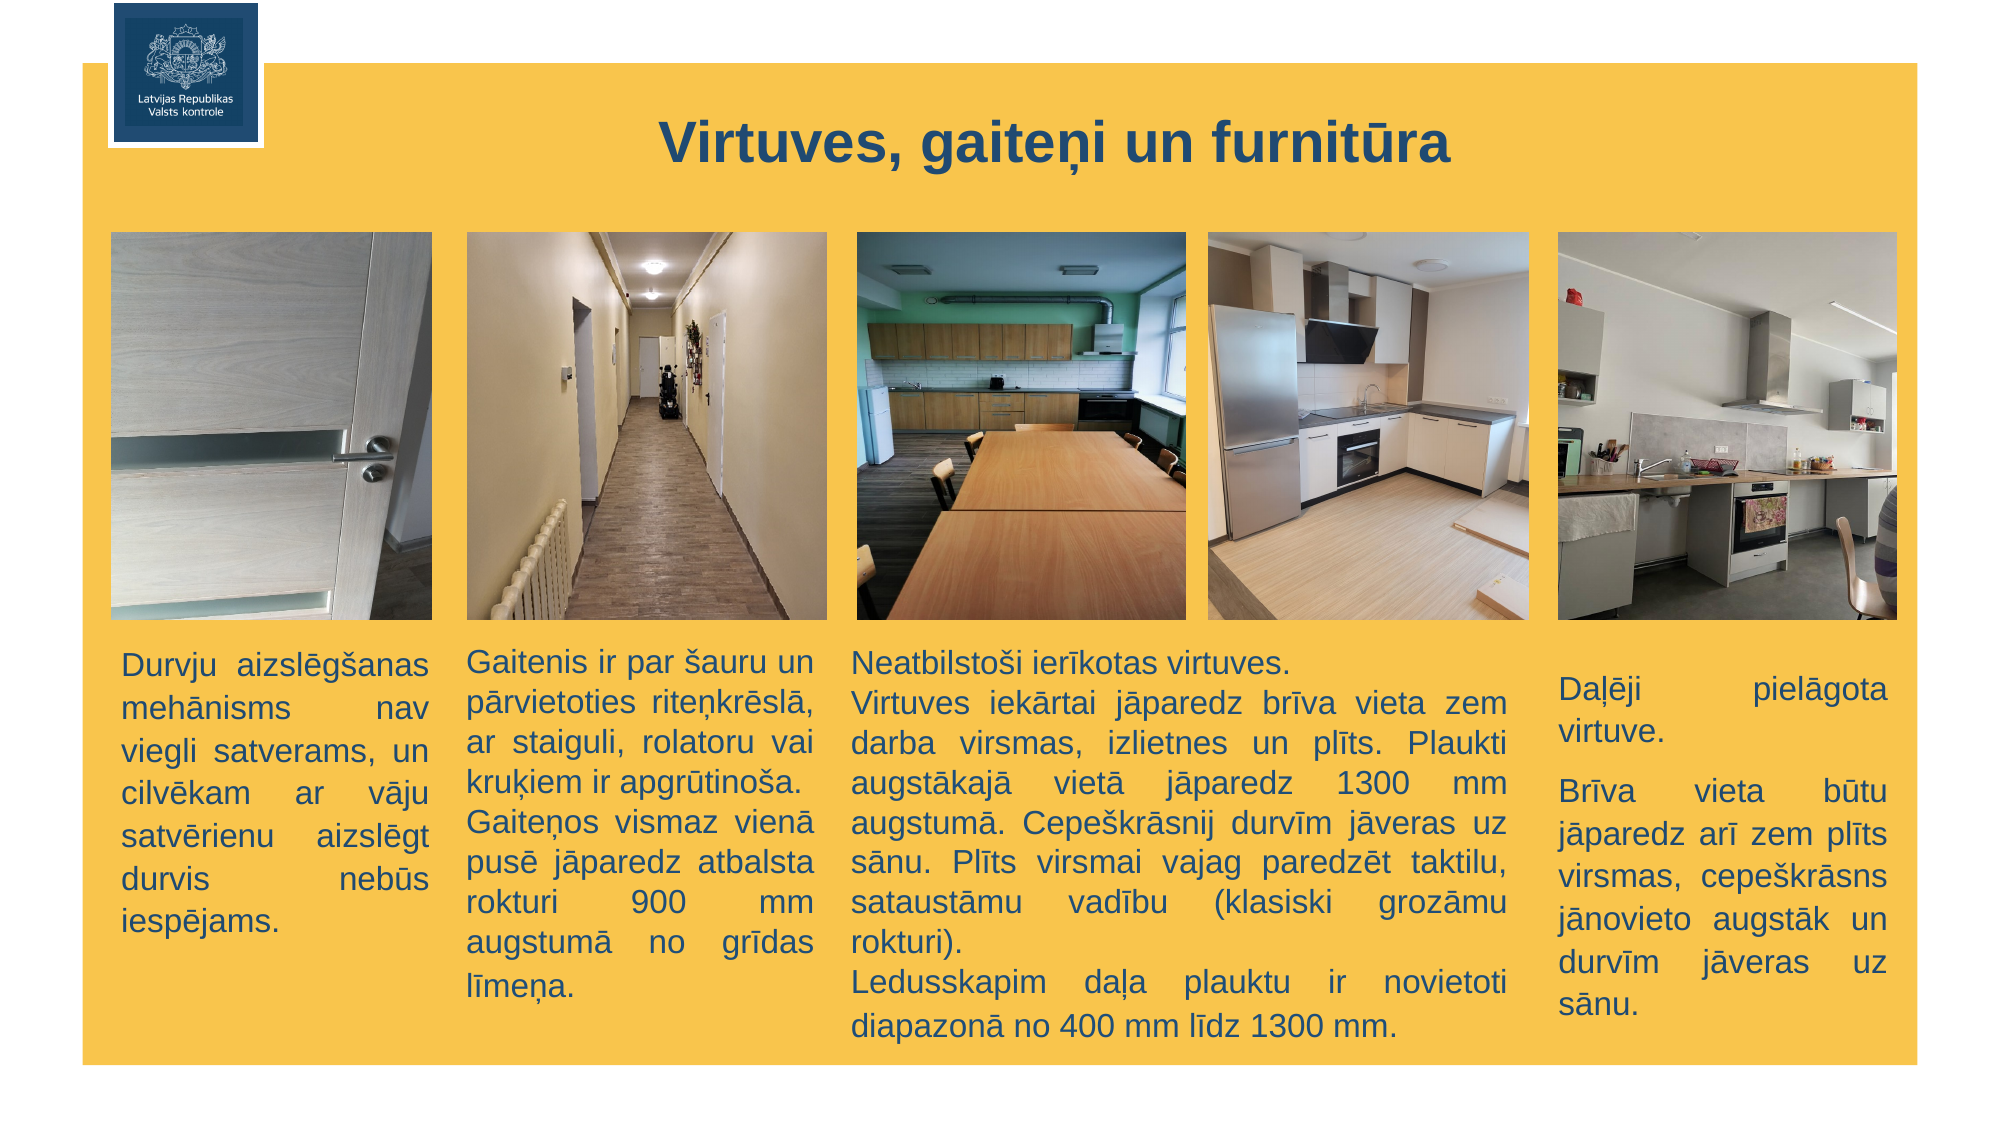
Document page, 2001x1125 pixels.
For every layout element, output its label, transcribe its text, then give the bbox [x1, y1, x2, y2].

text_box Daļēji pielāgota virtuve. Brīva vieta būtu jāparedz arī zem plīts virsmas, cepeškrāsns jānovieto augstāk un durvīm jāveras uz sānu. [1543, 656, 1903, 1030]
picture [467, 232, 827, 620]
picture [857, 232, 1186, 620]
text_box Durvju aizslēgšanas mehānisms nav viegli satverams, un cilvēkam ar vāju satvērienu aizslēgt durvis nebūs iespējams. [106, 633, 445, 947]
picture [1208, 232, 1529, 620]
picture [111, 232, 432, 620]
picture [125, 18, 243, 126]
text_box Gaitenis ir par šauru un pārvietoties riteņkrēslā, ar staiguli, rolatoru vai kruķiem ir apgrūtinoša. Gaiteņos vismaz vienā pusē jāparedz atbalsta rokturi 900 mm augstumā no grīdas līmeņa. [451, 633, 830, 1013]
picture [1558, 232, 1897, 620]
text_box Virtuves, gaiteņi un furnitūra [518, 97, 1593, 182]
text_box Neatbilstoši ierīkotas virtuves. Virtuves iekārtai jāparedz brīva vieta zem darba virsmas, izlietnes un plīts. Plaukti augstākajā vietā jāparedz 1300 mm augstumā. Cepeškrāsnij durvīm jāveras uz sānu. Plīts virsmai vajag paredzēt taktilu, sataustāmu vadību (klasiski grozāmu rokturi). Ledusskapim daļa plauktu ir novietoti diapazonā no 400 mm līdz 1300 mm. [836, 633, 1524, 1053]
